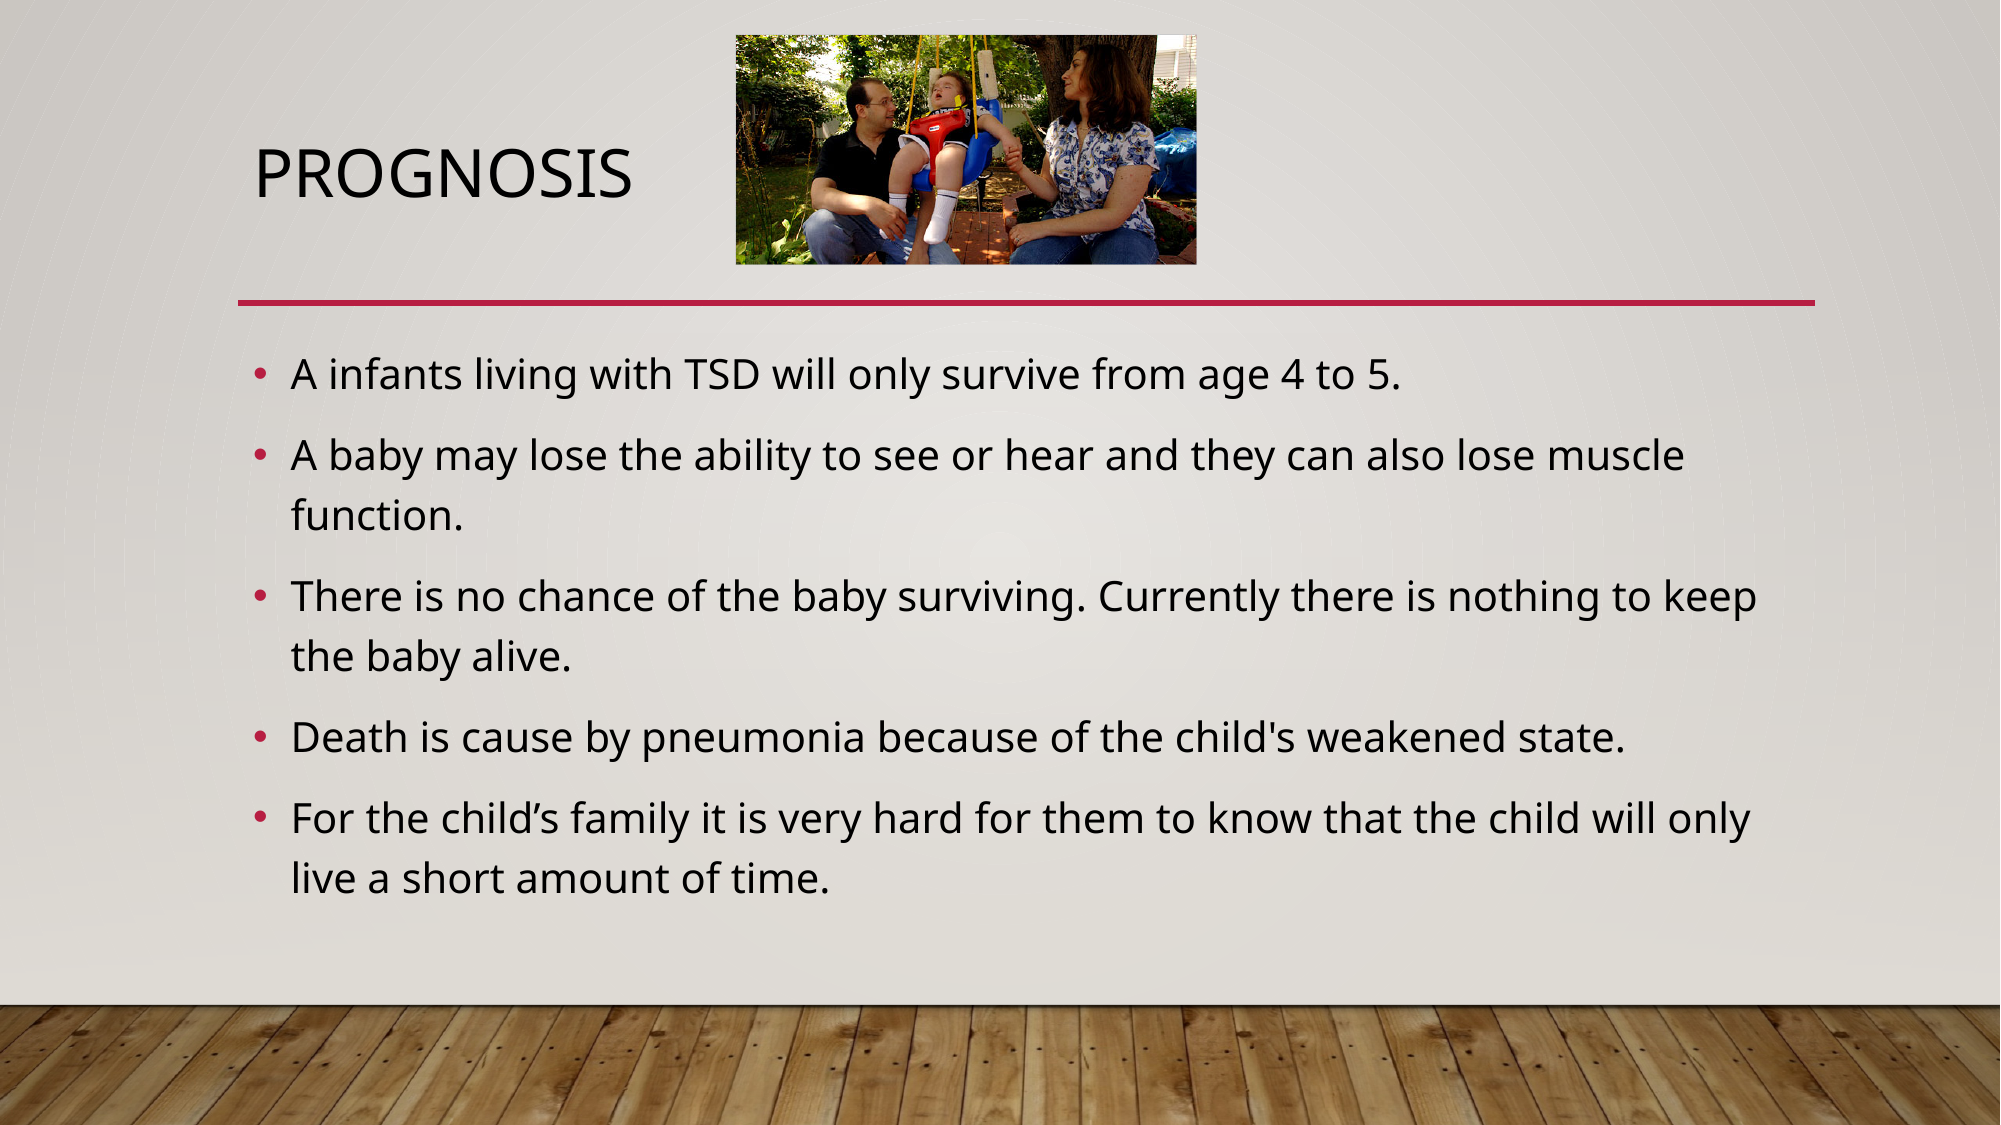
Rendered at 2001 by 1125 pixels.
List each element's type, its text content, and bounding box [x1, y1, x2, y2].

picture [735, 33, 1197, 265]
picture [0, 1005, 2000, 1125]
list A infants living with TSD will only survive from age 4 to 5. A baby may lose the ability to see or hear and they can also lose muscle function. There is no chance of the baby surviving. Currently there is nothing to keep the baby alive. Death is cause by pneumonia because of the child's weakened state. For the child’s family it is very hard for them to know that the child will only live a short amount of time. [238, 330, 1814, 897]
title Prognosis [238, 131, 1814, 305]
